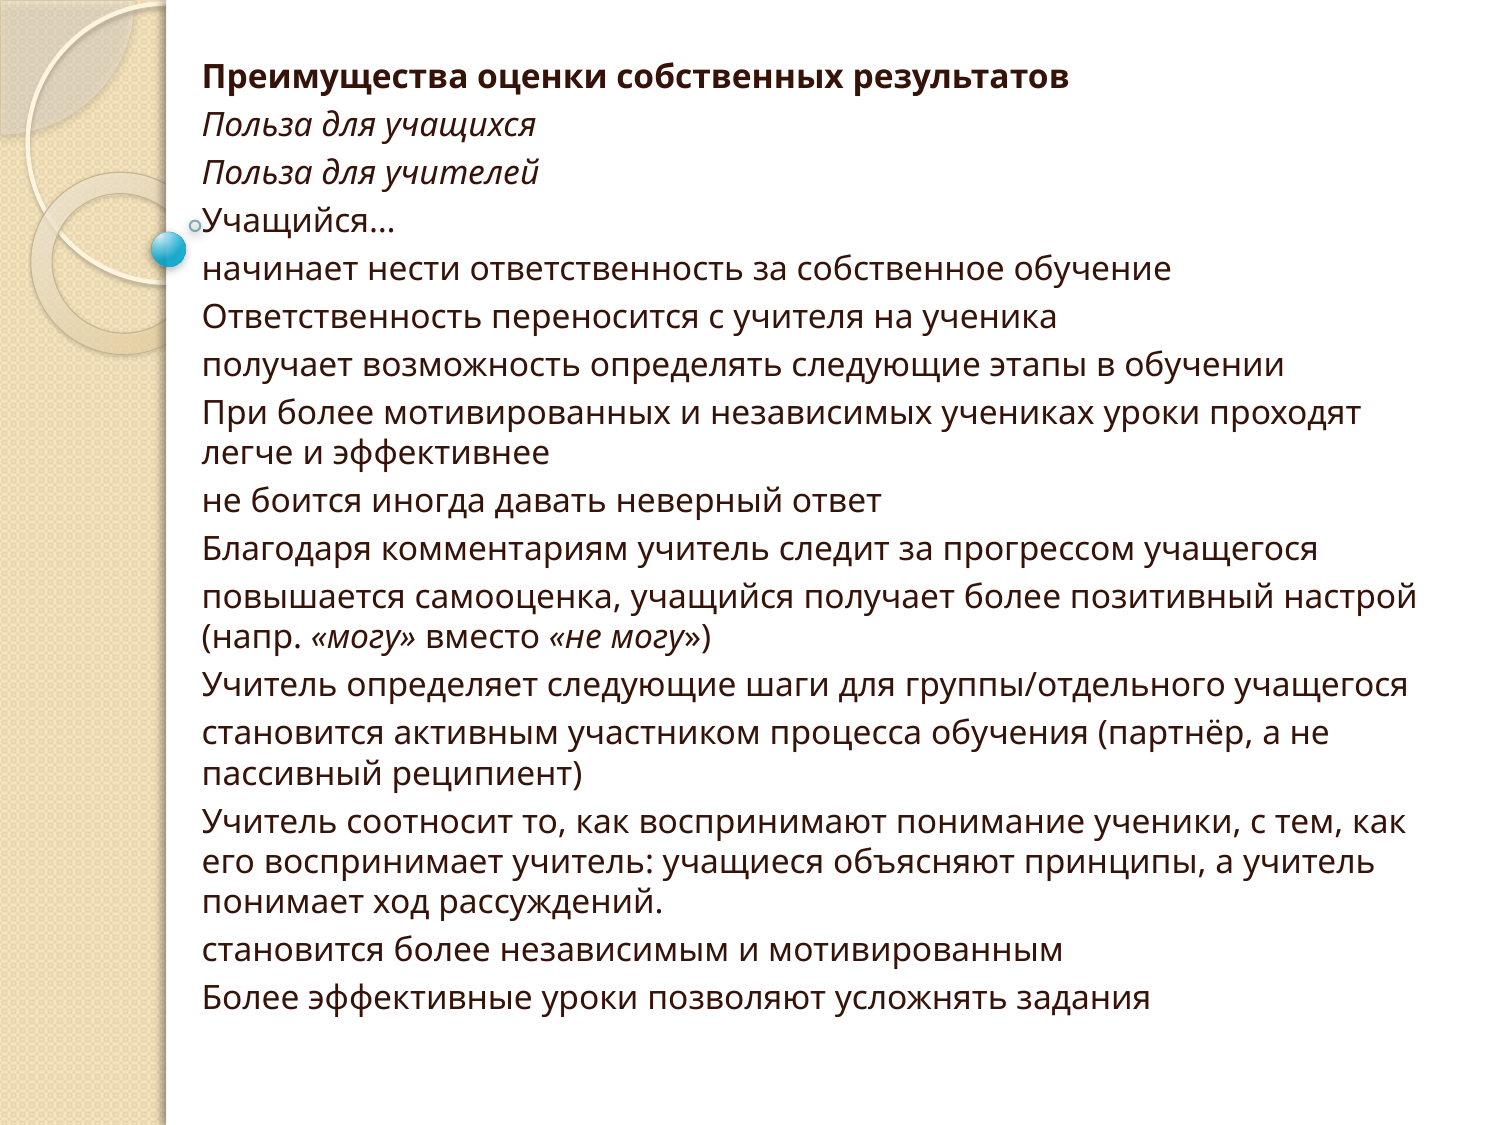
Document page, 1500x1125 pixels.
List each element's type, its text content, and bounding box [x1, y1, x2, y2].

subtitle Преимущества оценки собственных результатов Польза для учащихся Польза для учителей Учащийся… начинает нести ответственность за собственное обучение Ответственность переносится с учителя на ученика получает возможность определять следующие этапы в обучении При более мотивированных и независимых учениках уроки проходят легче и эффективнее не боится иногда давать неверный ответ Благодаря комментариям учитель следит за прогрессом учащегося повышается самооценка, учащийся получает более позитивный настрой (напр. «могу» вместо «не могу») Учитель определяет следующие шаги для группы/отдельного учащегося становится активным участником процесса обучения (партнёр, а не пассивный реципиент) Учитель соотносит то, как воспринимают понимание ученики, с тем, как его воспринимает учитель: учащиеся объясняют принципы, а учитель понимает ход рассуждений. становится более независимым и мотивированным Более эффективные уроки позволяют усложнять задания [183, 54, 1450, 1071]
